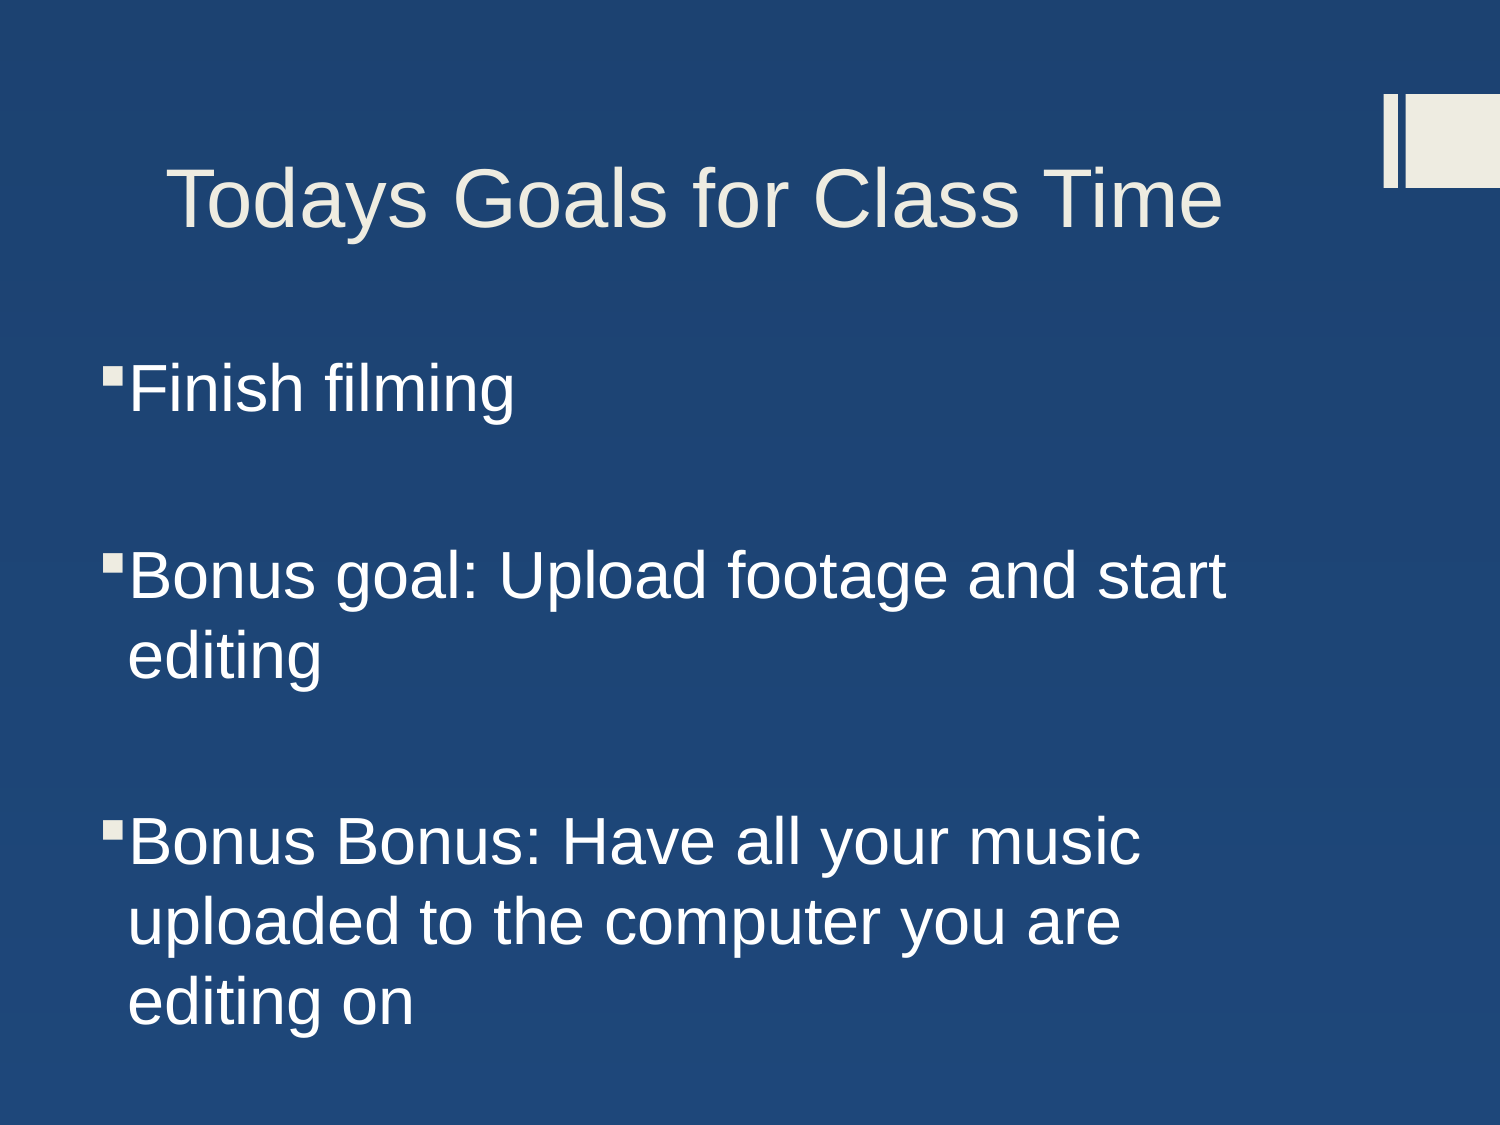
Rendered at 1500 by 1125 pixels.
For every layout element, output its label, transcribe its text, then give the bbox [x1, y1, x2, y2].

title Todays Goals for Class Time [150, 62, 1350, 252]
list Finish filming Bonus goal: Upload footage and start editing Bonus Bonus: Have all your music uploaded to the computer you are editing on [75, 337, 1275, 919]
